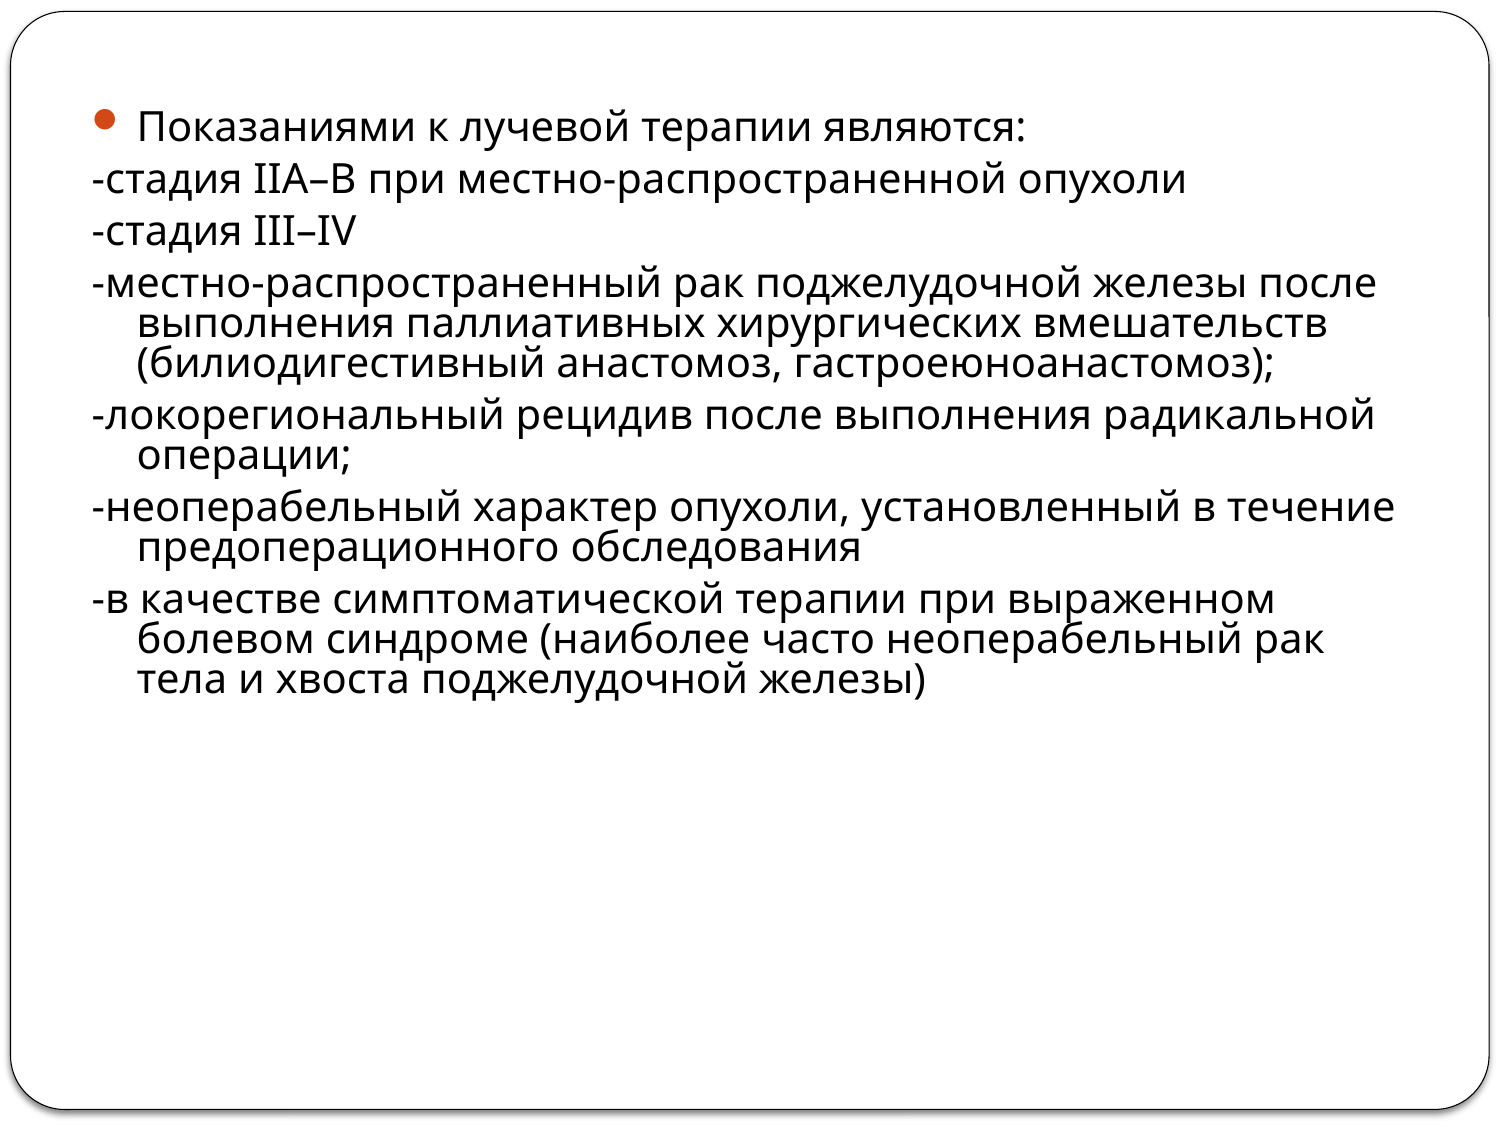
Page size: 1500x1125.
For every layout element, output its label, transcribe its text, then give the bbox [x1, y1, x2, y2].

list Показаниями к лучевой терапии являются: -стадия IIА–В при местно-распространенной опухоли -стадия III–IV -местно-распространенный рак поджелудочной железы после выполнения паллиативных хирургических вмешательств (билиодигестивный анастомоз, гастроеюноанастомоз); -локорегиональный рецидив после выполнения радикальной операции; -неоперабельный характер опухоли, установленный в течение предоперационного обследования -в качестве симптоматической терапии при выраженном болевом синдроме (наиболее часто неоперабельный рак тела и хвоста поджелудочной железы) [76, 101, 1427, 840]
